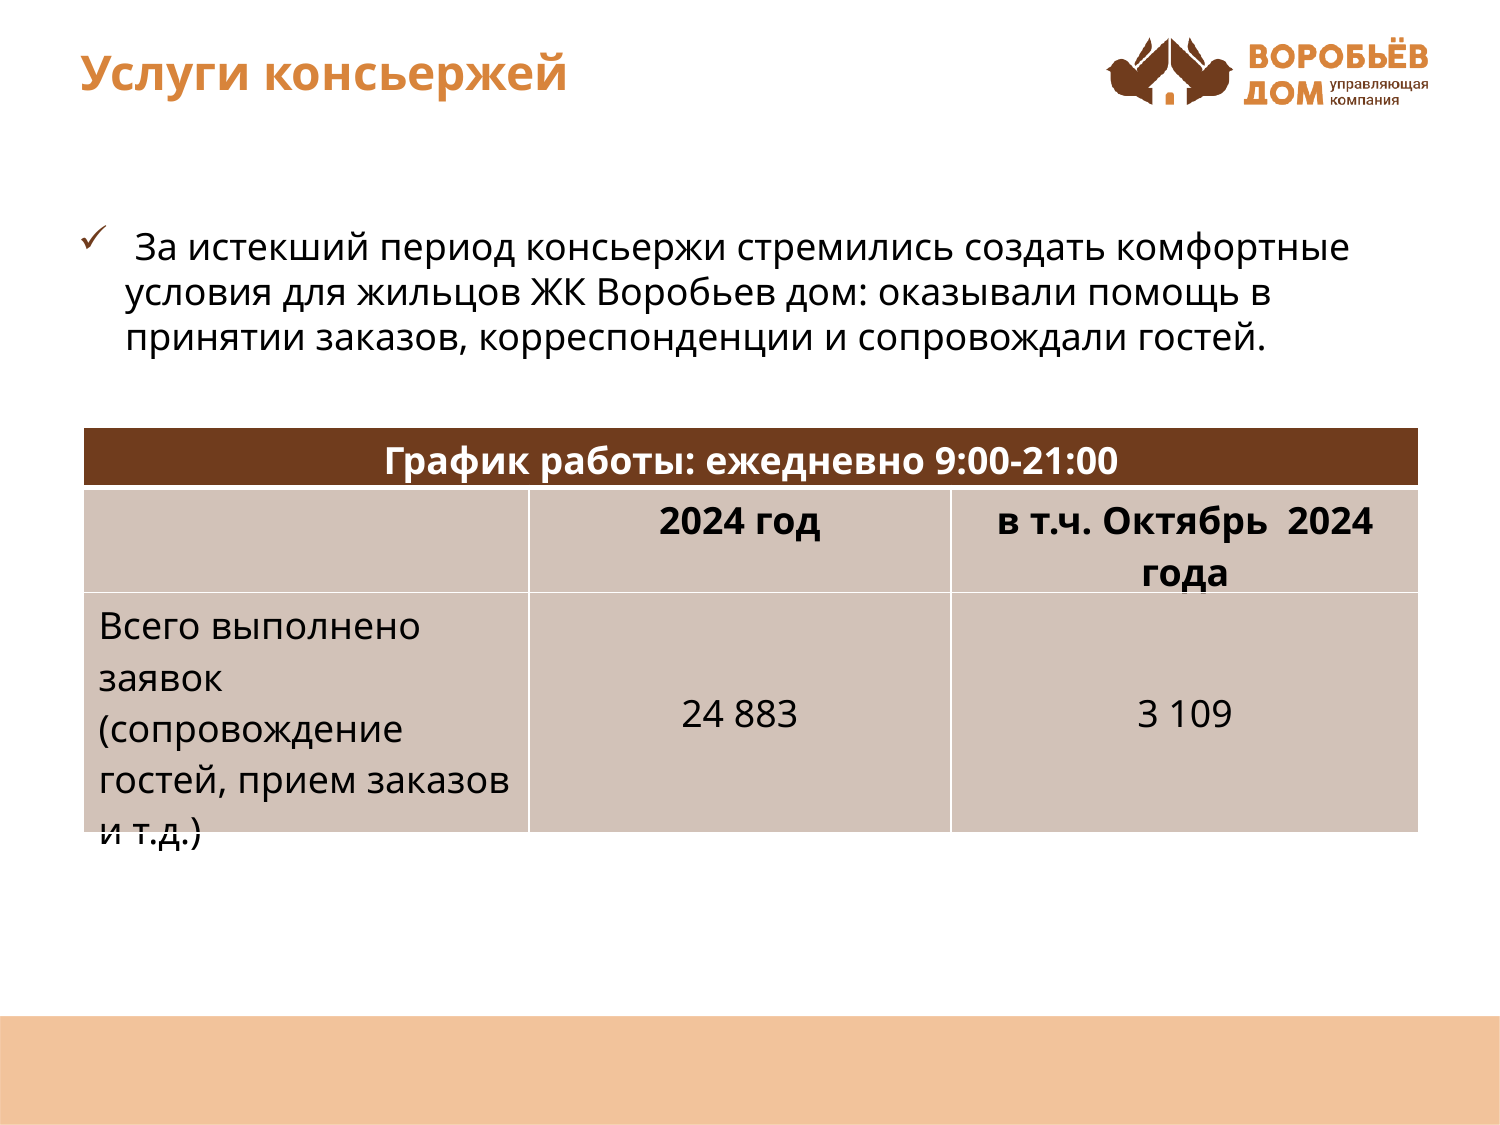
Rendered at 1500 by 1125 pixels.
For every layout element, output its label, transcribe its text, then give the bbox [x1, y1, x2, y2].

table_cell в т.ч. Октябрь 2024 года [952, 490, 1418, 592]
text_box За истекший период консьержи стремились создать комфортные условия для жильцов ЖК Воробьев дом: оказывали помощь в принятии заказов, корреспонденции и сопровождали гостей. [63, 215, 1400, 411]
table_cell 3 109 [952, 593, 1418, 832]
text_box Услуги консьержей [64, 22, 1438, 120]
table_cell [84, 490, 528, 592]
table_cell 24 883 [530, 593, 950, 832]
table_cell 2024 год [530, 490, 950, 592]
table_header График работы: ежедневно 9:00-21:00 [84, 428, 1418, 485]
picture [0, 1016, 1500, 1125]
table_cell Всего выполнено заявок (сопровождение гостей, прием заказов и т.д.) [84, 593, 528, 832]
picture [1105, 37, 1428, 106]
